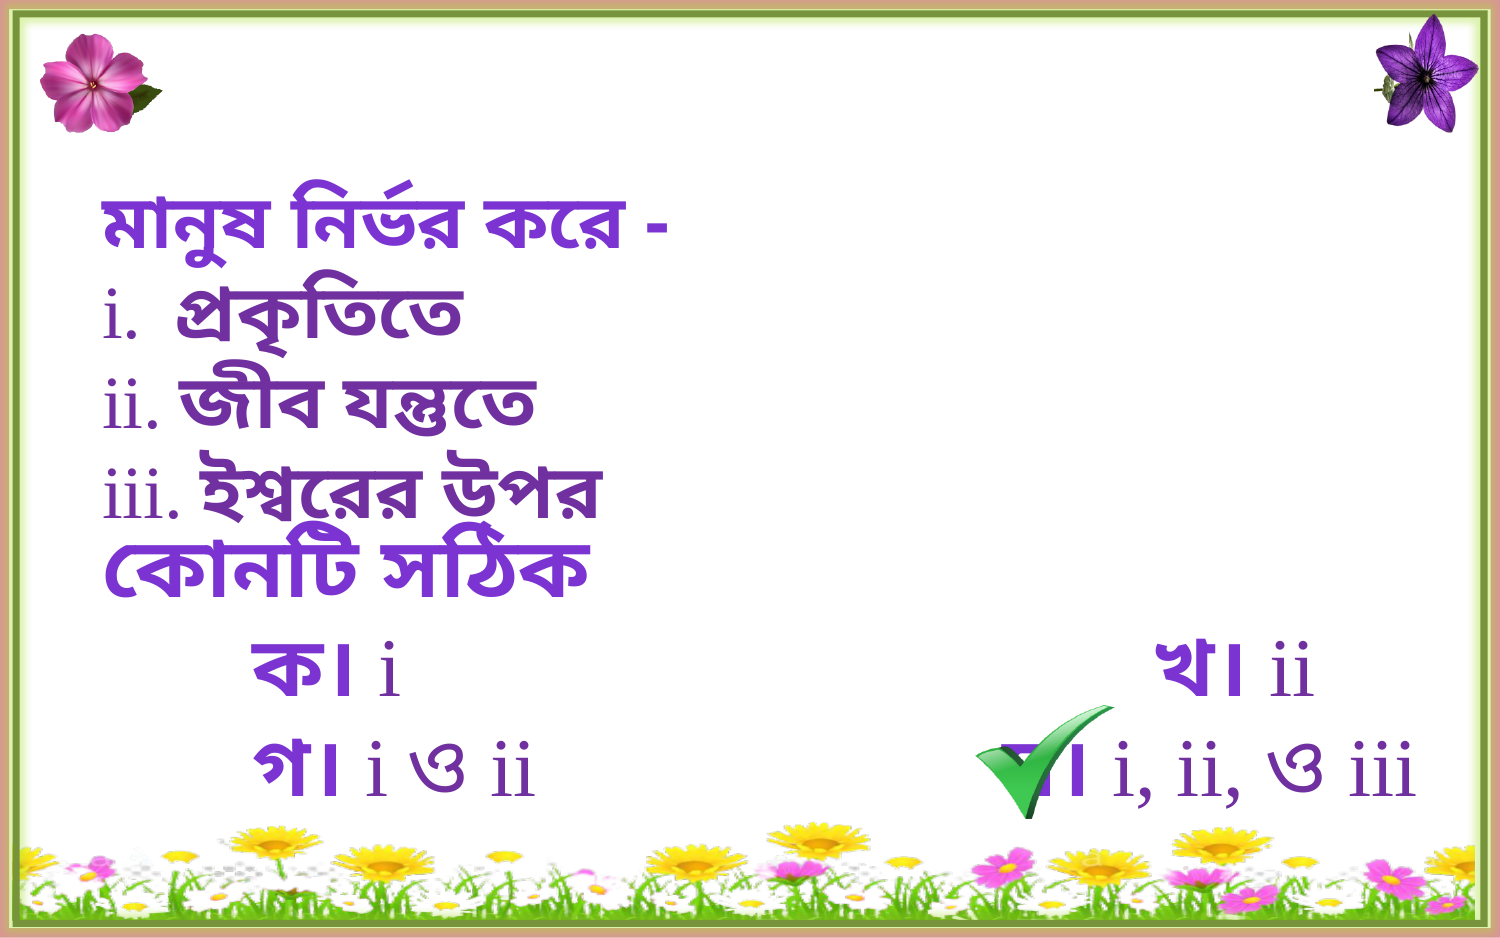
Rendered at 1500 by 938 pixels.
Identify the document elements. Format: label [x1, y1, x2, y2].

picture [1374, 10, 1500, 135]
text_box [0, 0, 1500, 938]
picture [974, 705, 1115, 819]
picture [37, 30, 165, 135]
